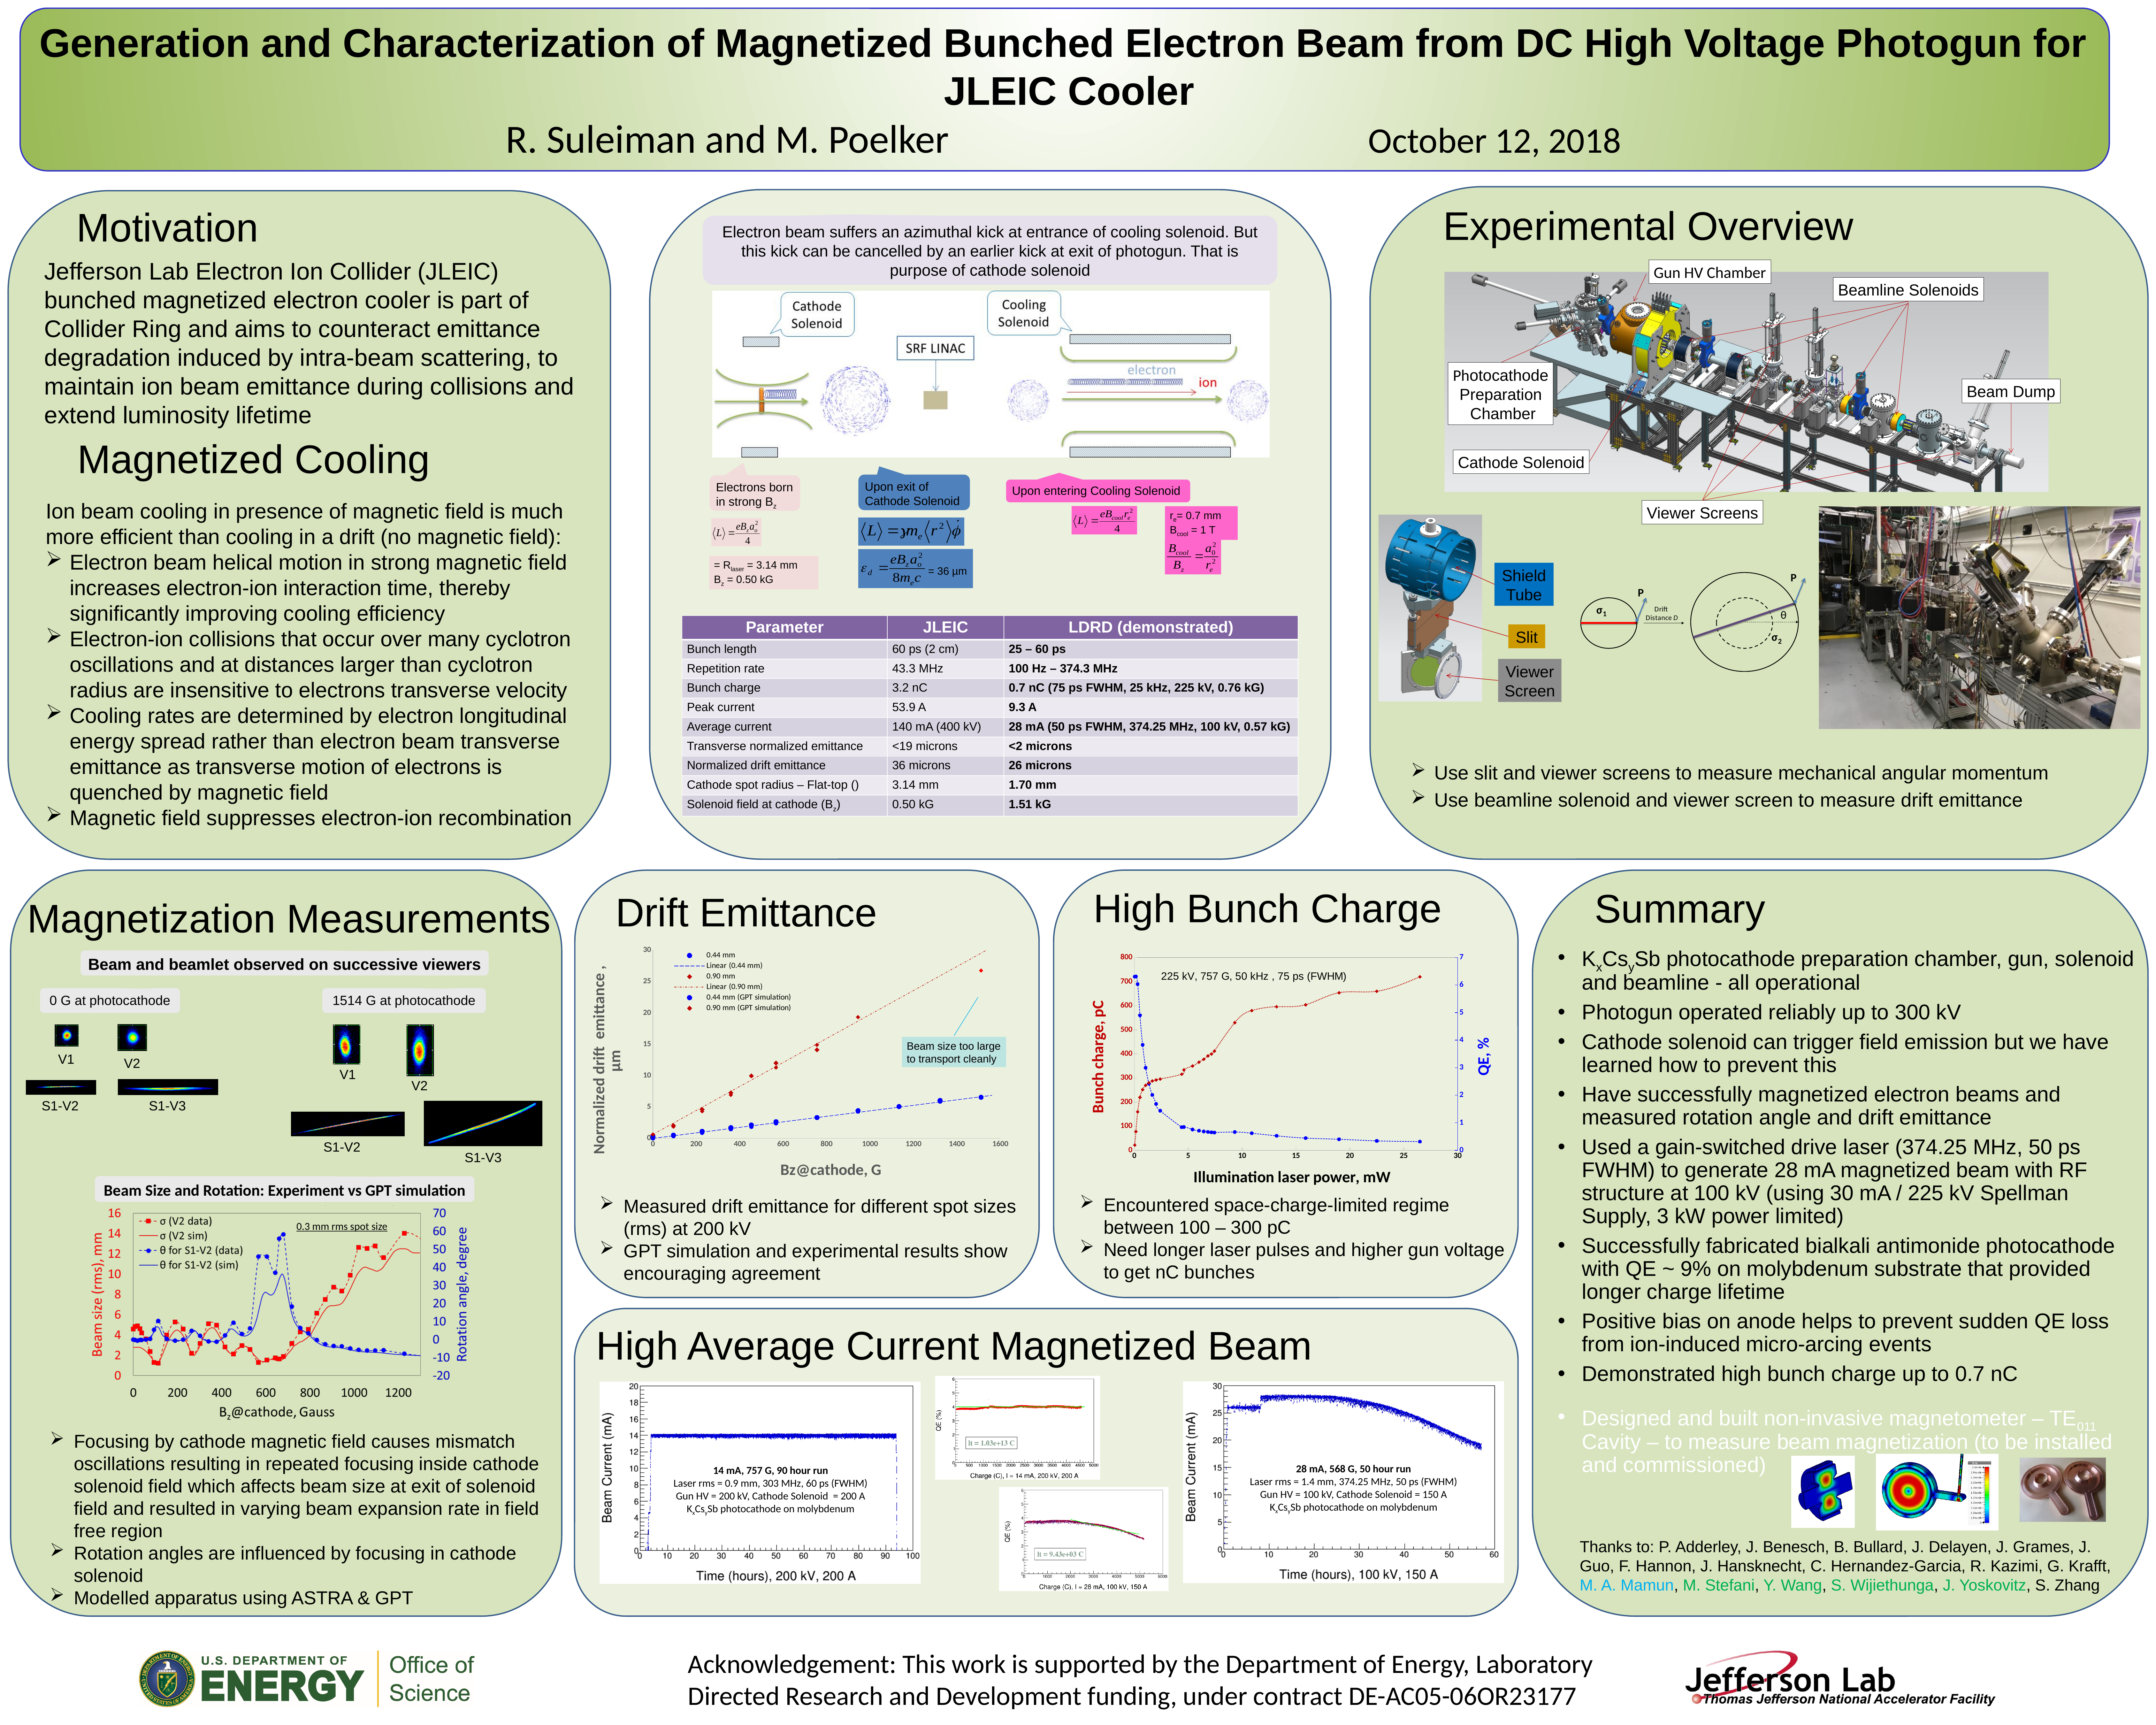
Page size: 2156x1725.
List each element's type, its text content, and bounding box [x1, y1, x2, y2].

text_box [702, 215, 1278, 588]
picture [117, 1024, 147, 1051]
text_box [28, 164, 2102, 172]
text_box S1-V2 [317, 1139, 366, 1151]
text_box V1 [333, 1065, 362, 1082]
text_box S1-V3 [459, 1149, 508, 1162]
text_box V2 [118, 1054, 146, 1071]
text_box Jefferson Lab Electron Ion Collider (JLEIC) bunched magnetized electron cooler is part of Collider Ring and aims to counteract emittance degradation induced by intra-beam scattering, to maintain ion beam emittance during collisions and extend luminosity lifetime [39, 253, 592, 431]
picture [55, 1024, 79, 1046]
chart [587, 937, 1019, 1184]
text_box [1689, 301, 1909, 340]
text_box [10, 907, 562, 1603]
picture [78, 1206, 479, 1430]
text_box [7, 190, 611, 860]
text_box Thanks to: P. Adderley, J. Benesch, B. Bullard, J. Delayen, J. Grames, J. Guo, F. Hannon, J. Hansknecht, C. Hernandez-Garcia, R. Kazimi, G. Krafft, M. A. Mamun, M. Stefani, Y. Wang, S. Wijiethunga, J. Yoskovitz, S. Zhang [1575, 1534, 2126, 1596]
picture [935, 1376, 1100, 1480]
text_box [1444, 259, 2061, 525]
picture [406, 1024, 434, 1076]
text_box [1848, 302, 1909, 396]
text_box Focusing by cathode magnetic field causes mismatch oscillations resulting in repeated focusing inside cathode solenoid field which affects beam size at exit of solenoid field and resulted in varying beam expansion rate in field free region Rotation angles are influenced by focusing in cathode solenoid Modelled apparatus using ASTRA & GPT [45, 1427, 577, 1611]
text_box Ion beam cooling in presence of magnetic field is much more efficient than cooling in a drift (no magnetic field): Electron beam helical motion in strong magnetic field increases electron-ion interaction time, thereby significantly improving cooling efficiency Electron-ion collisions that occur over many cyclotron oscillations and at distances larger than cyclotron radius are insensitive to electrons transverse velocity Cooling rates are determined by electron longitudinal energy spread rather than electron beam transverse emittance as transverse motion of electrons is quenched by magnetic field Magnetic field suppresses electron-ion recombination [41, 495, 600, 832]
text_box [2107, 24, 2110, 155]
text_box Motivation [72, 199, 263, 252]
text_box [574, 1308, 1519, 1617]
text_box S1-V2 [36, 1097, 85, 1109]
text_box Magnetized Cooling [73, 431, 435, 484]
text_box Encountered space-charge-limited regime between 100 – 300 pC Need longer laser pulses and higher gun voltage to get nC bunches [1074, 1190, 1521, 1289]
text_box [1532, 869, 2149, 1617]
text_box Acknowledgement: This work is supported by the Department of Energy, Laboratory Directed Research and Development funding, under contract DE-AC05-06OR23177 [683, 1644, 1622, 1713]
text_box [1183, 1381, 1504, 1583]
text_box Designed and built non-invasive magnetometer – TE011 Cavity – to measure beam magnetization (to be installed and commissioned) [1553, 1402, 2144, 1483]
picture [1819, 506, 2141, 729]
text_box V2 [405, 1077, 434, 1093]
picture [291, 1111, 405, 1136]
text_box Beam Size and Rotation: Experiment vs GPT simulation [95, 1176, 475, 1202]
text_box High Bunch Charge [1089, 880, 1472, 924]
text_box High Average Current Magnetized Beam [592, 1317, 1364, 1370]
text_box [605, 1285, 1009, 1298]
text_box [574, 869, 1040, 1248]
picture [26, 1080, 96, 1095]
picture [1579, 567, 1811, 672]
picture [999, 1487, 1169, 1591]
text_box 0 G at photocathode [40, 988, 180, 1013]
text_box Summary [1590, 880, 1770, 933]
text_box [1053, 869, 1519, 1278]
text_box Use slit and viewer screens to measure mechanical angular momentum Use beamline solenoid and viewer screen to measure drift emittance [1406, 760, 2106, 828]
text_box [1791, 1453, 2106, 1531]
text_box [600, 1381, 921, 1584]
text_box [649, 189, 1332, 860]
text_box [37, 869, 536, 890]
text_box Measured drift emittance for different spot sizes (rms) at 200 kV GPT simulation and experimental results show encouraging agreement [577, 1183, 1042, 1285]
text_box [1896, 303, 1909, 415]
text_box Magnetization Measurements [22, 890, 556, 943]
text_box KxCsySb photocathode preparation chamber, gun, solenoid and beamline - all operational Photogun operated reliably up to 300 kV Cathode solenoid can trigger field emission but we have learned how to prevent this Have successfully magnetized electron beams and measured rotation angle and drift emittance Used a gain-switched drive laser (374.25 MHz, 50 ps FWHM) to generate 28 mA magnetized beam with RF structure at 100 kV (using 30 mA / 225 kV Spellman Supply, 3 kW power limited) Successfully fabricated bialkali antimonide photocathode with QE ~ 9% on molybdenum substrate that provided longer charge lifetime Positive bias on anode helps to prevent sudden QE loss from ion-induced micro-arcing events Demonstrated high bunch charge up to 0.7 nC [1553, 943, 2144, 1391]
text_box Generation and Characterization of Magnetized Bunched Electron Beam from DC High Voltage Photogun for JLEIC Cooler R. Suleiman and M. Poelker October 12, 2018 [20, 15, 2107, 164]
picture [139, 1651, 475, 1707]
text_box [28, 7, 2101, 15]
picture [424, 1101, 543, 1146]
text_box Experimental Overview [1438, 198, 1859, 251]
text_box [1089, 1289, 1482, 1298]
text_box V1 [52, 1048, 80, 1067]
text_box [60, 1611, 513, 1617]
picture [333, 1024, 361, 1064]
text_box [1369, 186, 2149, 860]
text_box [1378, 514, 1562, 703]
picture [1672, 1642, 2008, 1715]
chart [1081, 924, 1501, 1194]
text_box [1737, 303, 1846, 357]
text_box Drift Emittance [611, 884, 902, 937]
text_box Beam and beamlet observed on successive viewers [80, 950, 489, 976]
text_box S1-V3 [143, 1098, 192, 1109]
picture [118, 1079, 218, 1095]
text_box 1514 G at photocathode [322, 988, 486, 1013]
